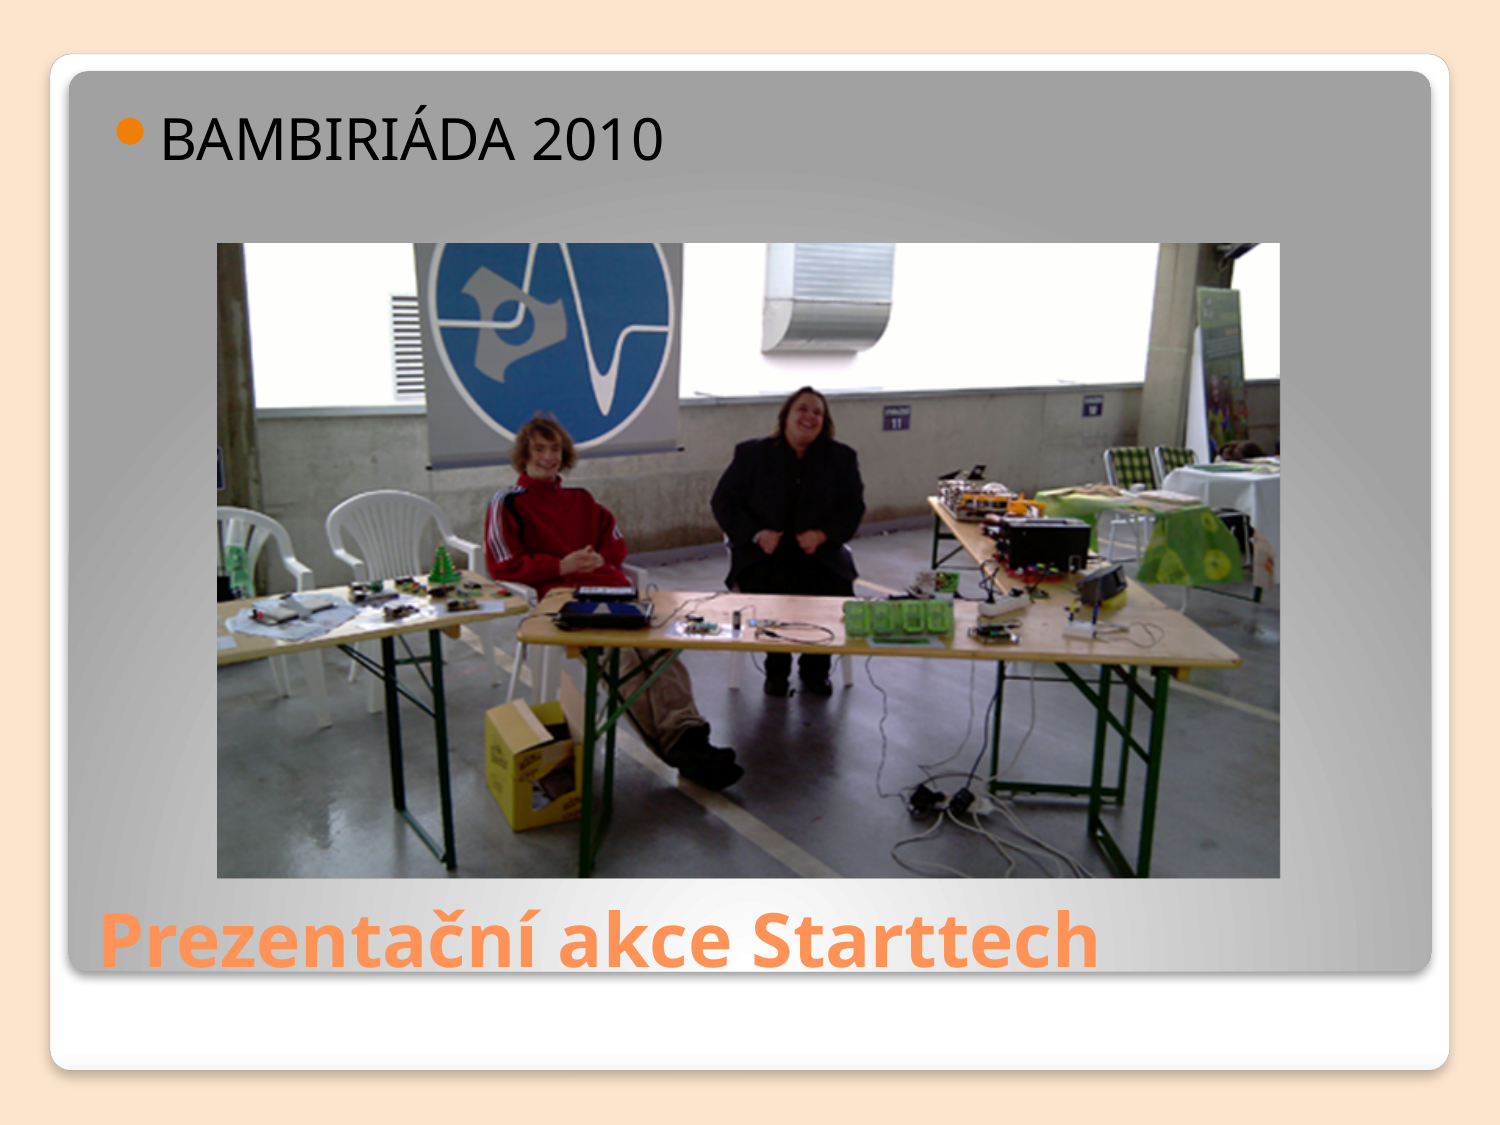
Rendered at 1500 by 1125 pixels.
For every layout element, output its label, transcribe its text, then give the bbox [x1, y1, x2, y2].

list BAMBIRIÁDA 2010 [82, 86, 1425, 774]
picture [217, 243, 1282, 882]
title Prezentační akce Starttech [82, 817, 1425, 990]
